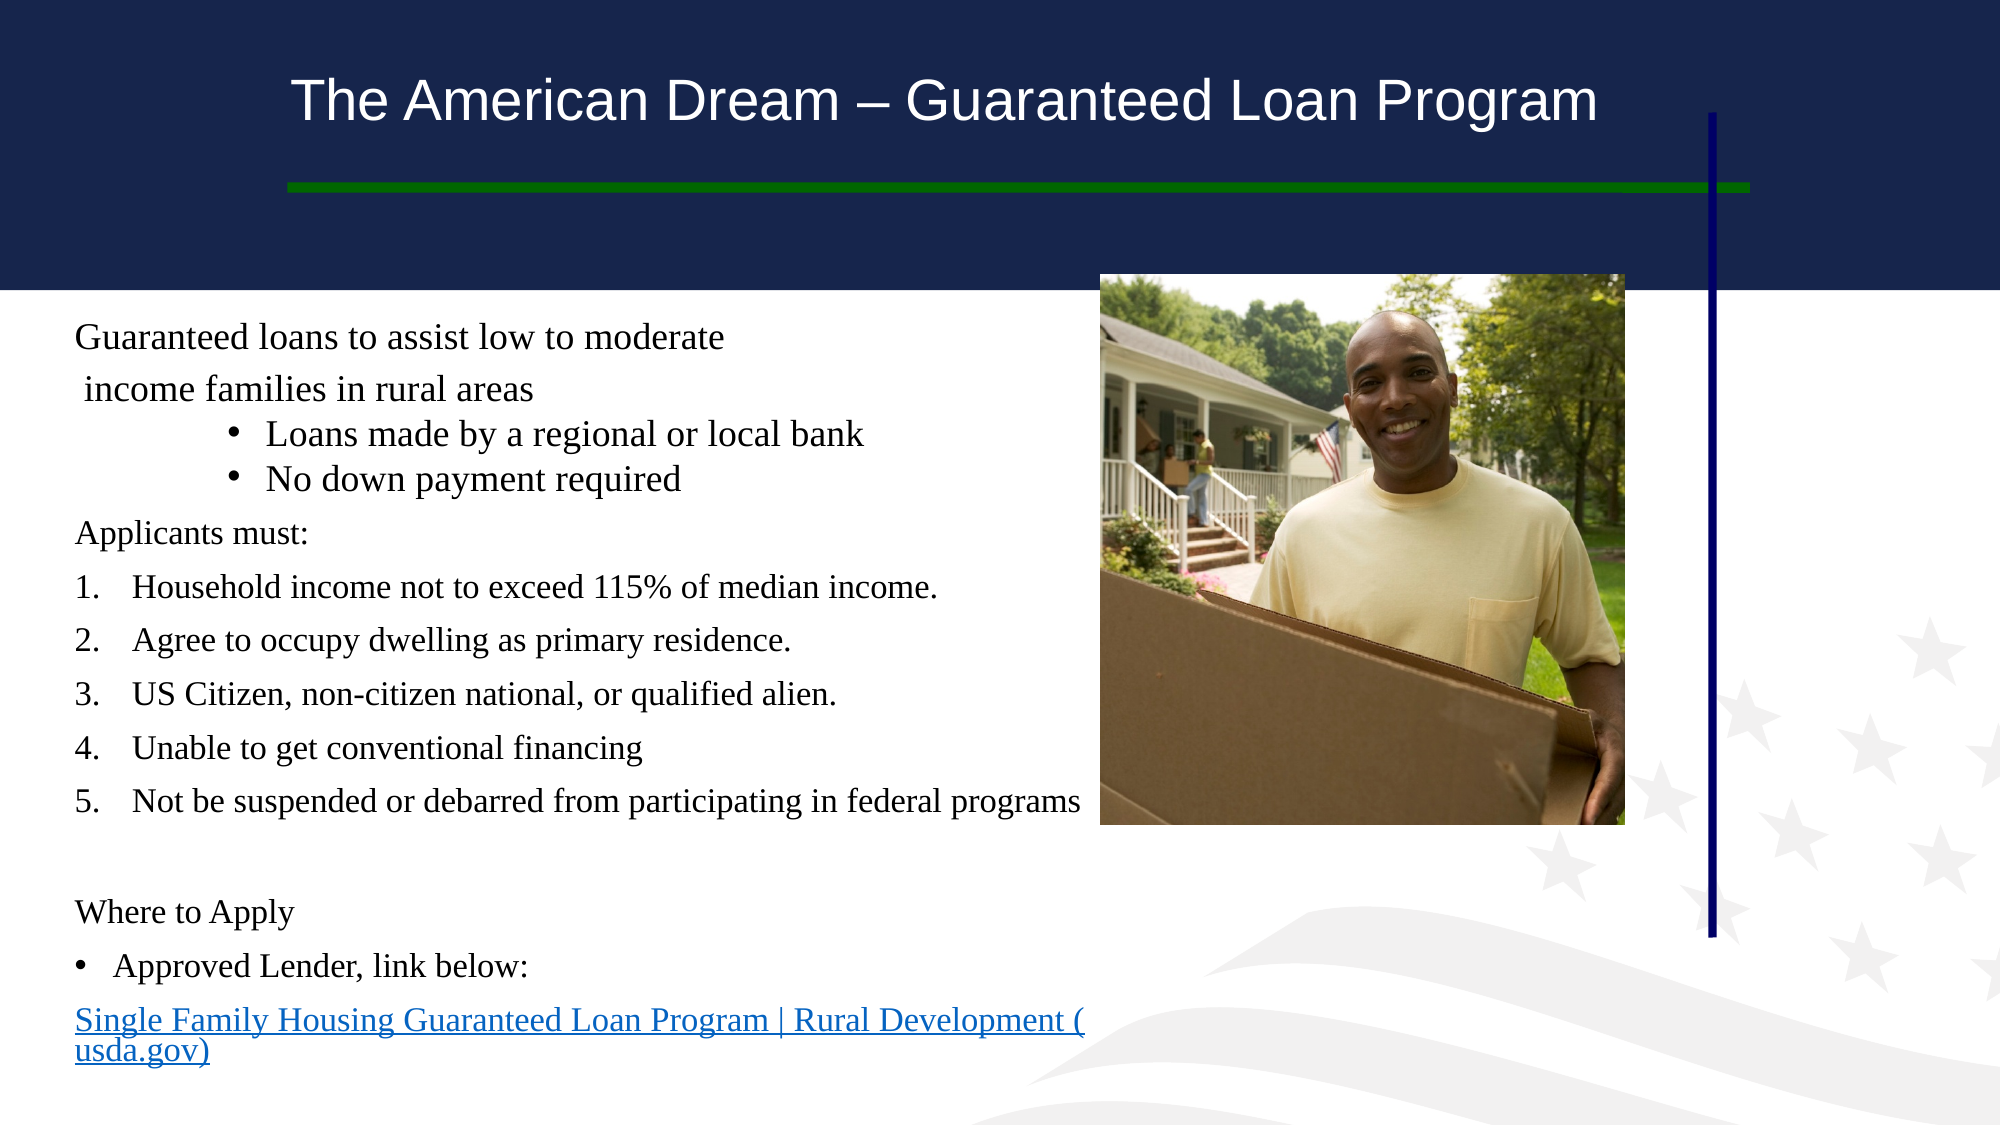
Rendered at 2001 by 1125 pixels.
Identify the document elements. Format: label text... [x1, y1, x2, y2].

list Guaranteed loans to assist low to moderate income families in rural areas Loans made by a regional or local bank No down payment required Applicants must: Household income not to exceed 115% of median income. Agree to occupy dwelling as primary residence. US Citizen, non-citizen national, or qualified alien. Unable to get conventional financing Not be suspended or debarred from participating in federal programs Where to Apply Approved Lender, link below: Single Family Housing Guaranteed Loan Program | Rural Development (usda.gov) [59, 312, 1100, 1063]
picture [837, 274, 2000, 1125]
title The American Dream – Guaranteed Loan Program [275, 62, 1675, 200]
